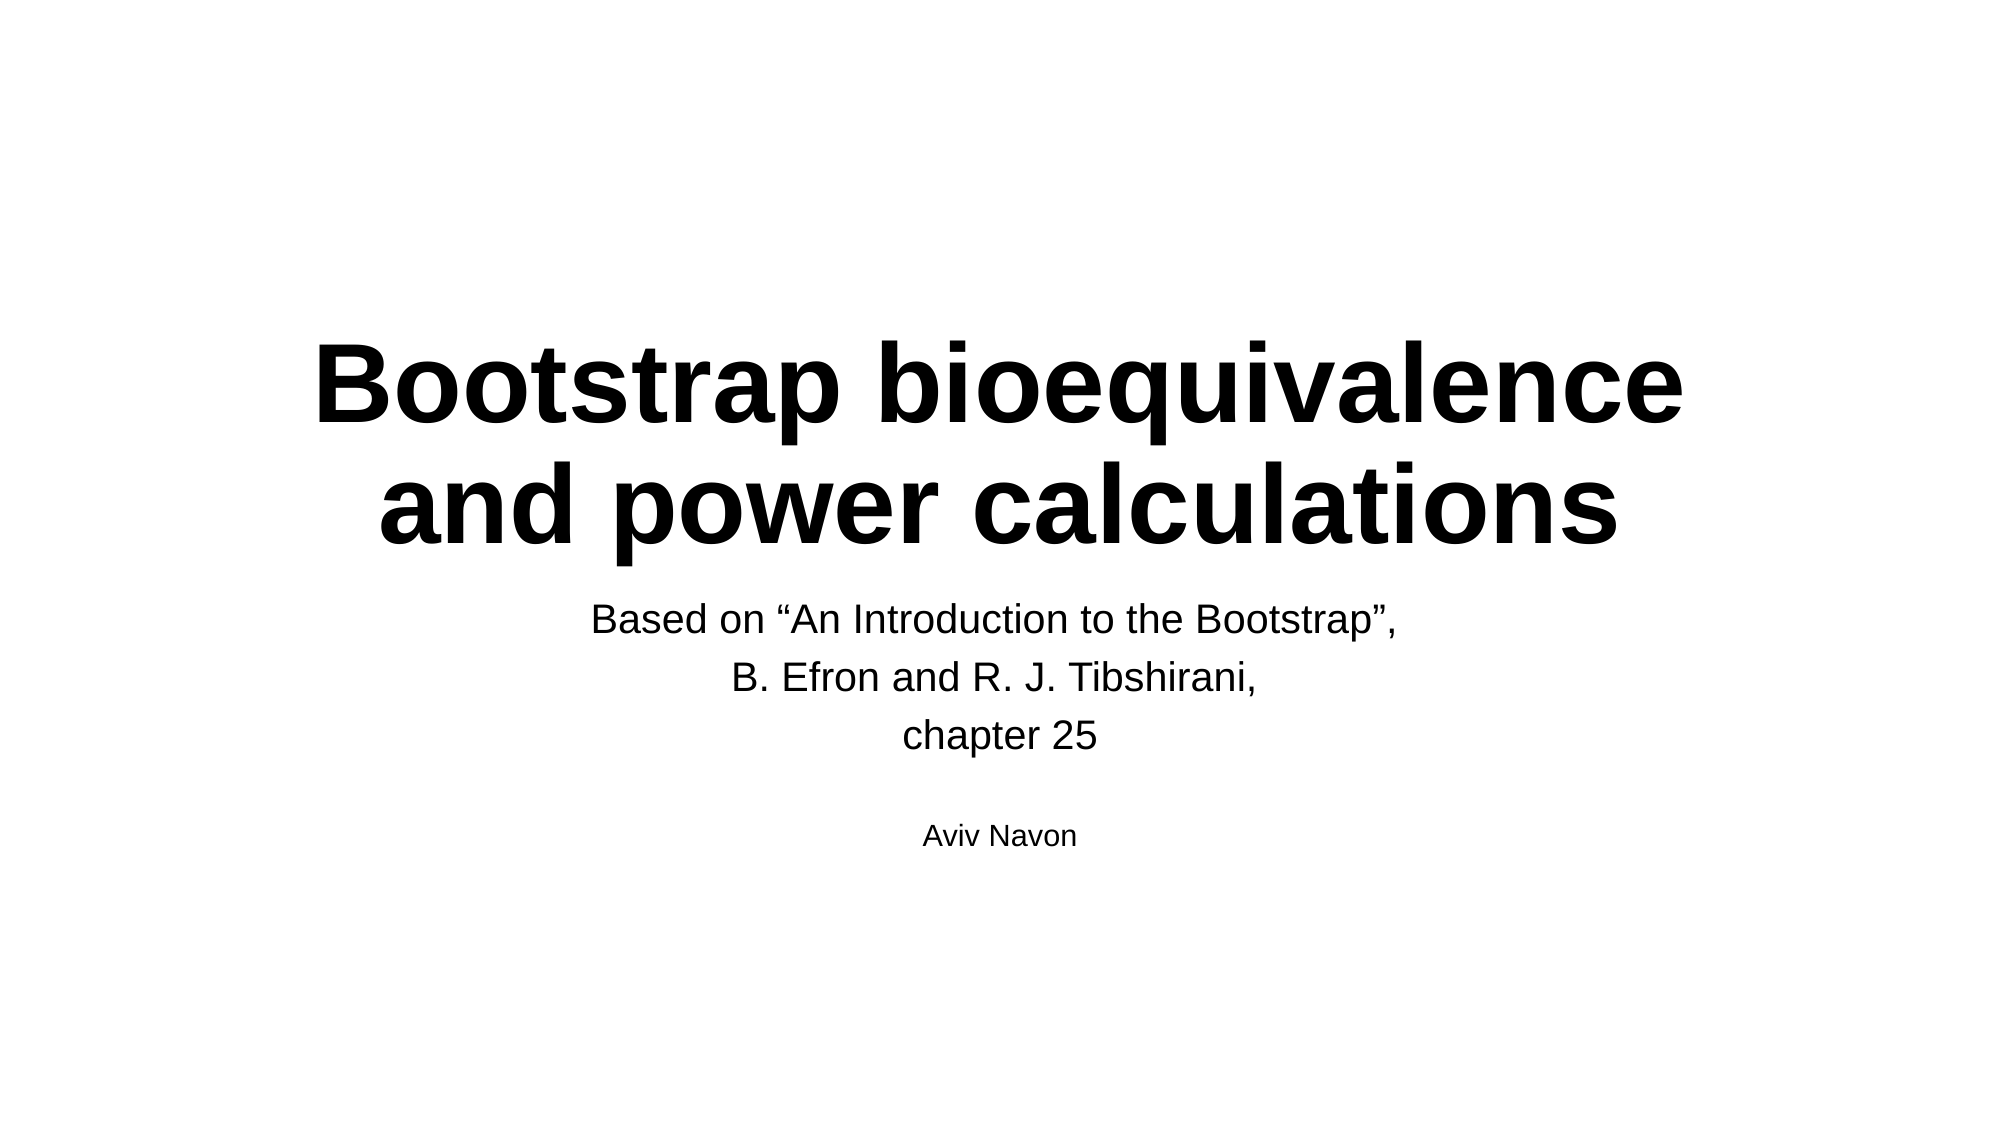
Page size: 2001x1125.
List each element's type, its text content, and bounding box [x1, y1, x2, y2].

title Bootstrap bioequivalence and power calculations [249, 184, 1750, 576]
subtitle Based on “An Introduction to the Bootstrap”, B. Efron and R. J. Tibshirani, chapter 25 Aviv Navon [249, 590, 1750, 863]
